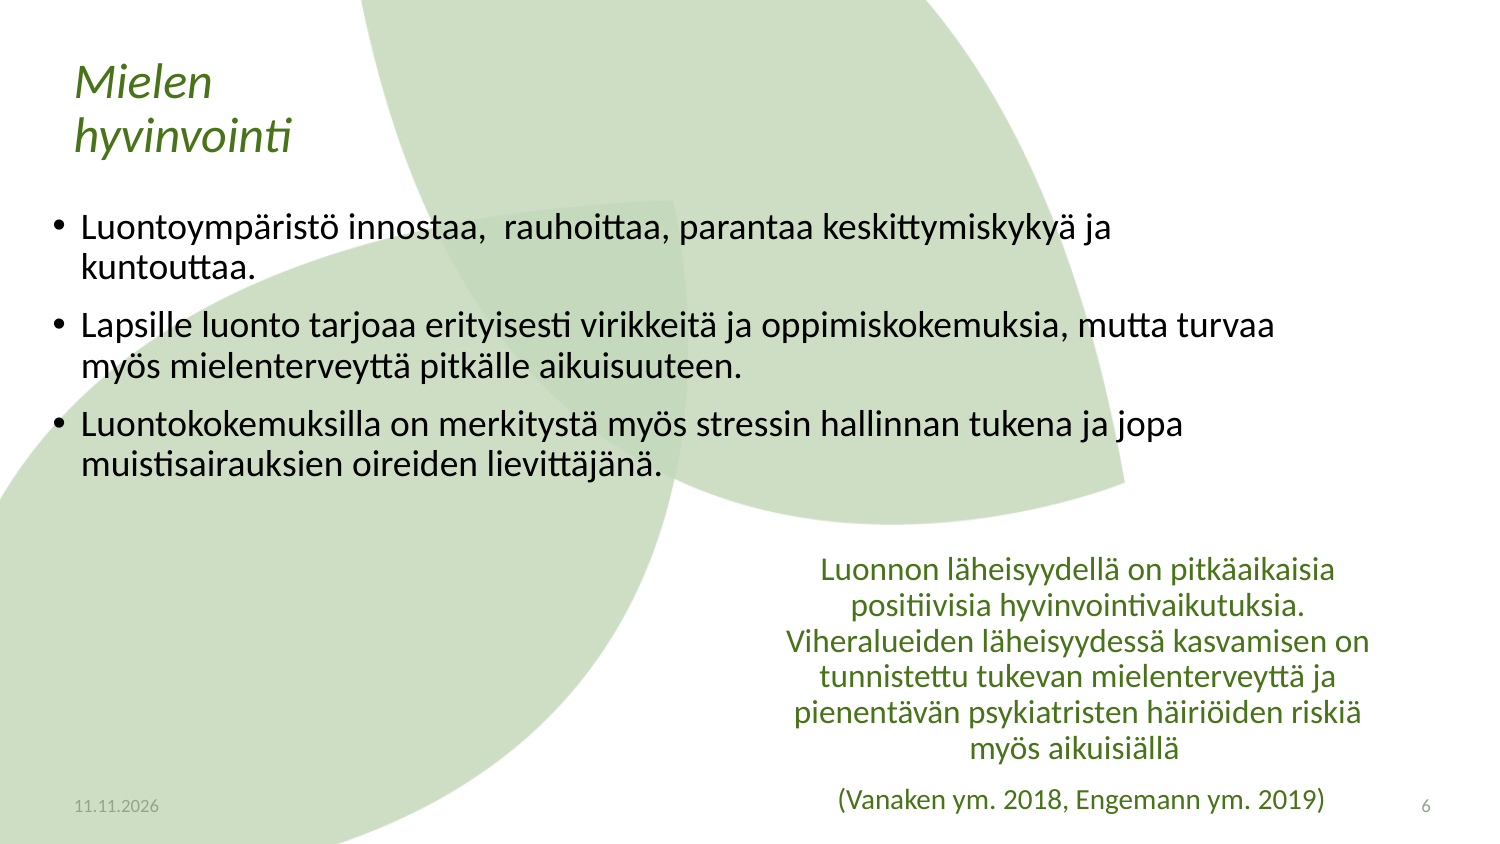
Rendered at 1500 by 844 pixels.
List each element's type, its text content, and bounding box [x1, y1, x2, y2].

picture [0, 0, 1500, 844]
slide_number 6 [1407, 782, 1446, 827]
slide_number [58, 782, 397, 827]
text_box Mielen hyvinvointi [58, 48, 397, 175]
list Luontoympäristö innostaa, rauhoittaa, parantaa keskittymiskykyä ja kuntouttaa. Lapsille luonto tarjoaa erityisesti virikkeitä ja oppimiskokemuksia, mutta turvaa myös mielenterveyttä pitkälle aikuisuuteen. Luontokokemuksilla on merkitystä myös stressin hallinnan tukena ja jopa muistisairauksien oireiden lievittäjänä. [37, 199, 1309, 758]
list Luonnon läheisyydellä on pitkäaikaisia positiivisia hyvinvointivaikutuksia. Viheralueiden läheisyydessä kasvamisen on tunnistettu tukevan mielenterveyttä ja pienentävän psykiatristen häiriöiden riskiä myös aikuisiällä (Vanaken ym. 2018, Engemann ym. 2019) [750, 544, 1407, 844]
